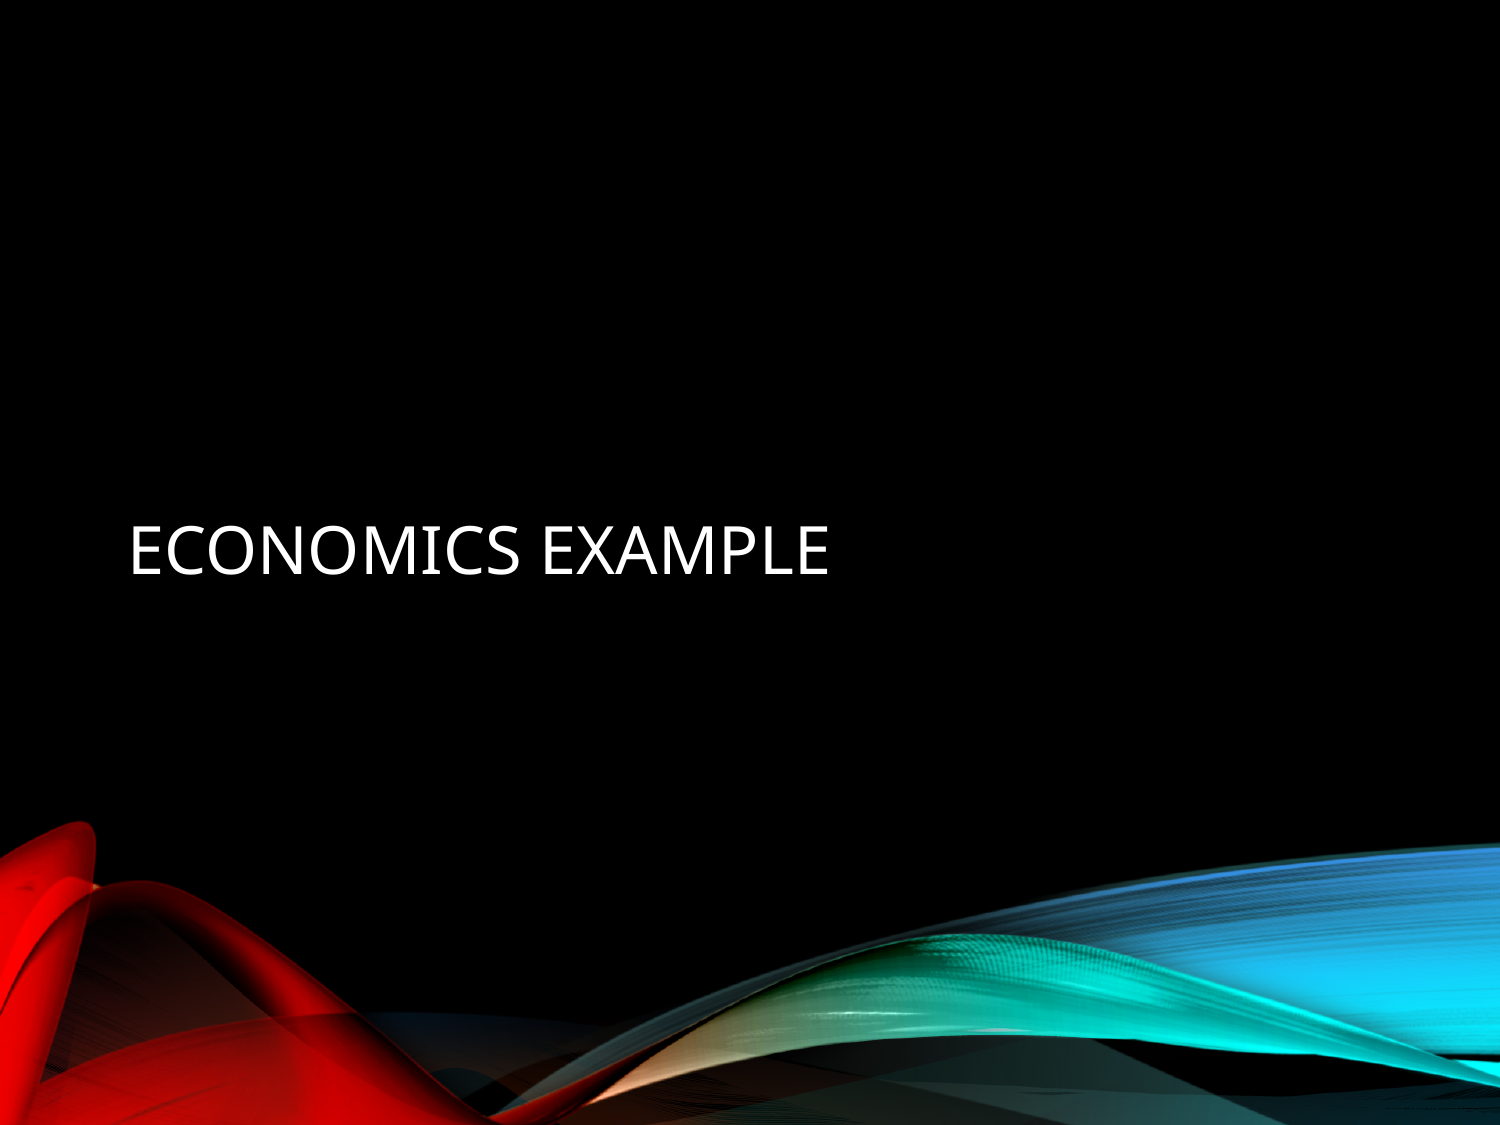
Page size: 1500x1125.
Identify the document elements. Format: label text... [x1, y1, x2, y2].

picture [0, 819, 1500, 1125]
title Economics example [112, 184, 1388, 597]
